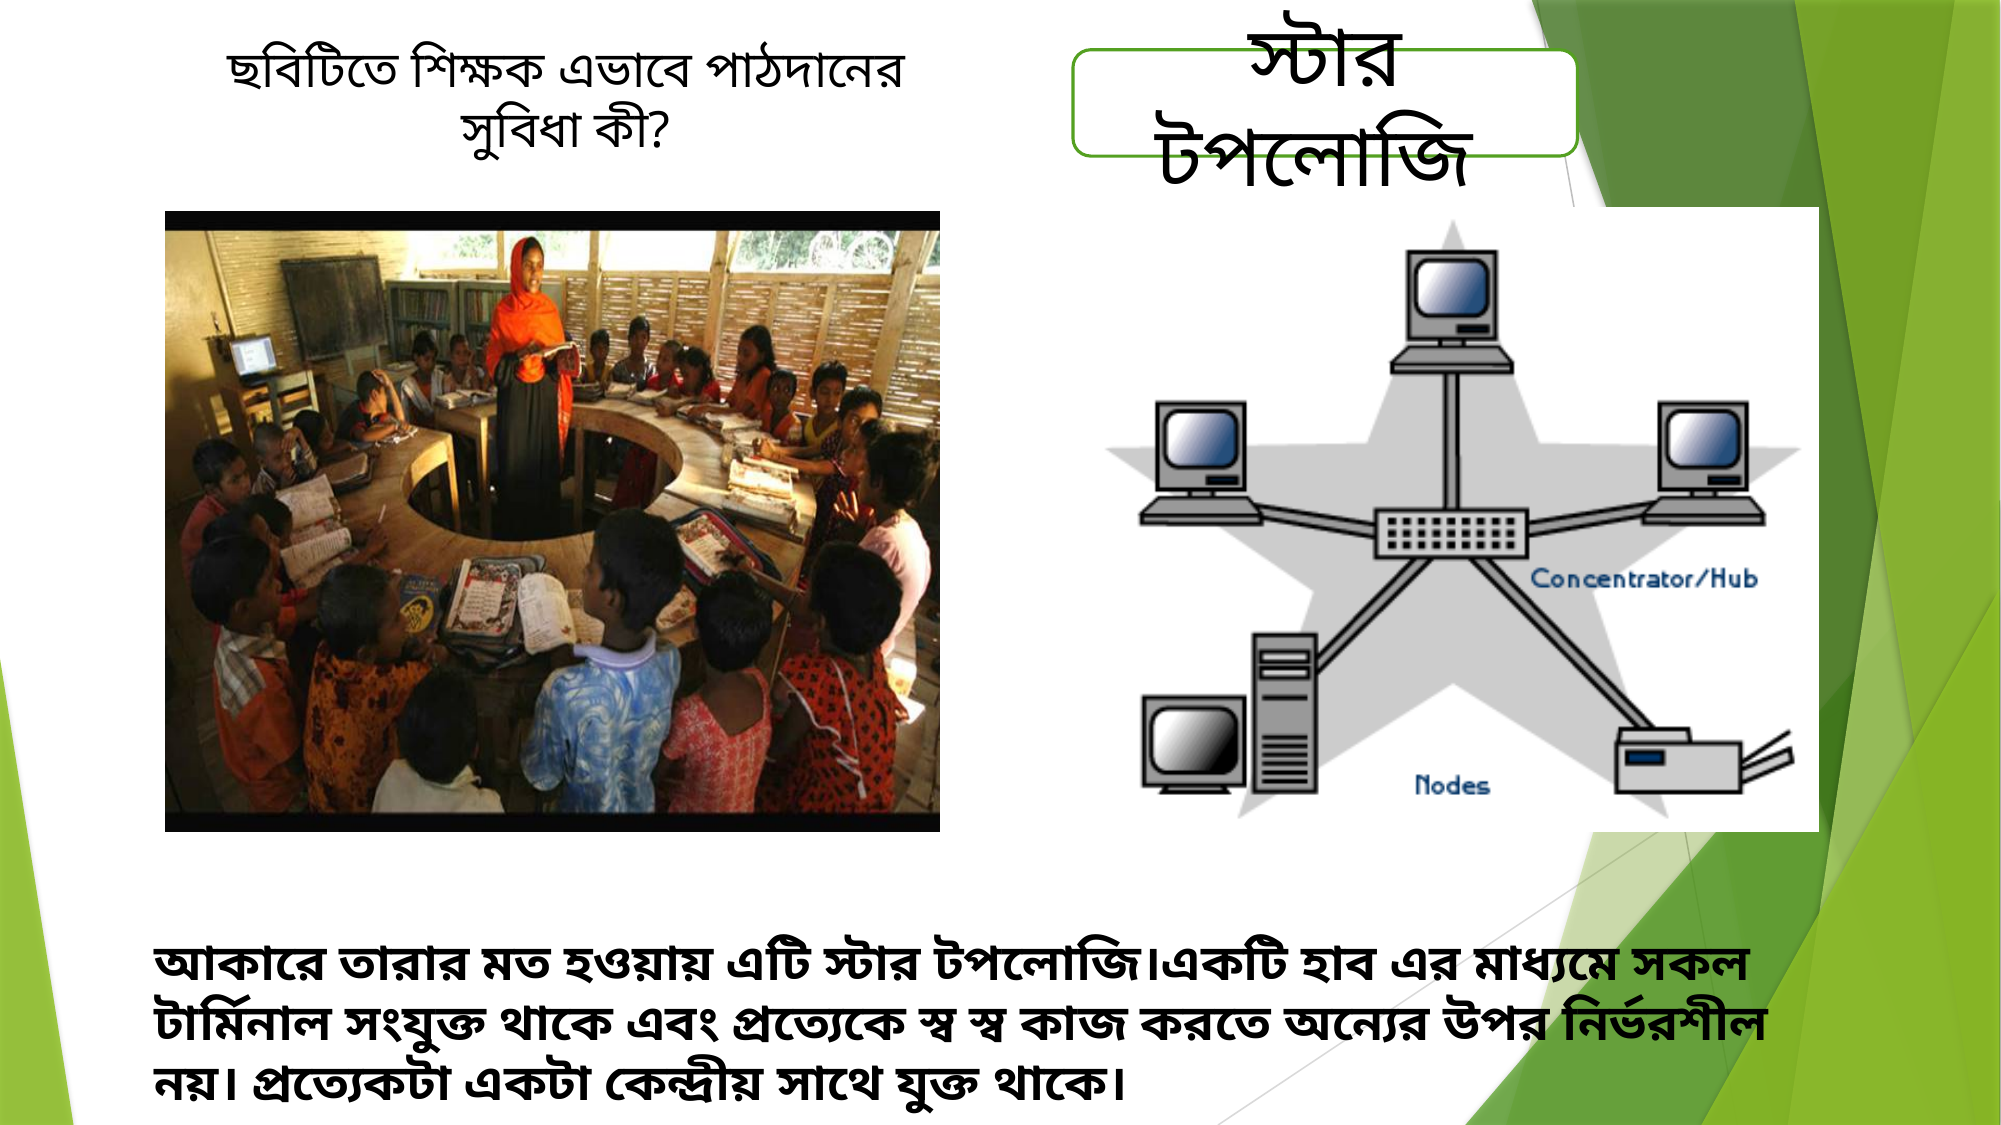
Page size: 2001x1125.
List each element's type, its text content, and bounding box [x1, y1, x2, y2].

text_box আকারে তারার মত হওয়ায় এটি স্টার টপলোজি।একটি হাব এর মাধ্যমে সকল টার্মিনাল সংযুক্ত থাকে এবং প্রত্যেকে স্ব স্ব কাজ করতে অন্যের উপর নির্ভরশীল নয়। প্রত্যেকটা একটা কেন্দ্রীয় সাথে যুক্ত থাকে। [139, 922, 1833, 1118]
picture [1094, 207, 1820, 832]
text_box স্টার টপলোজি [1071, 48, 1580, 158]
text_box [165, 29, 941, 832]
